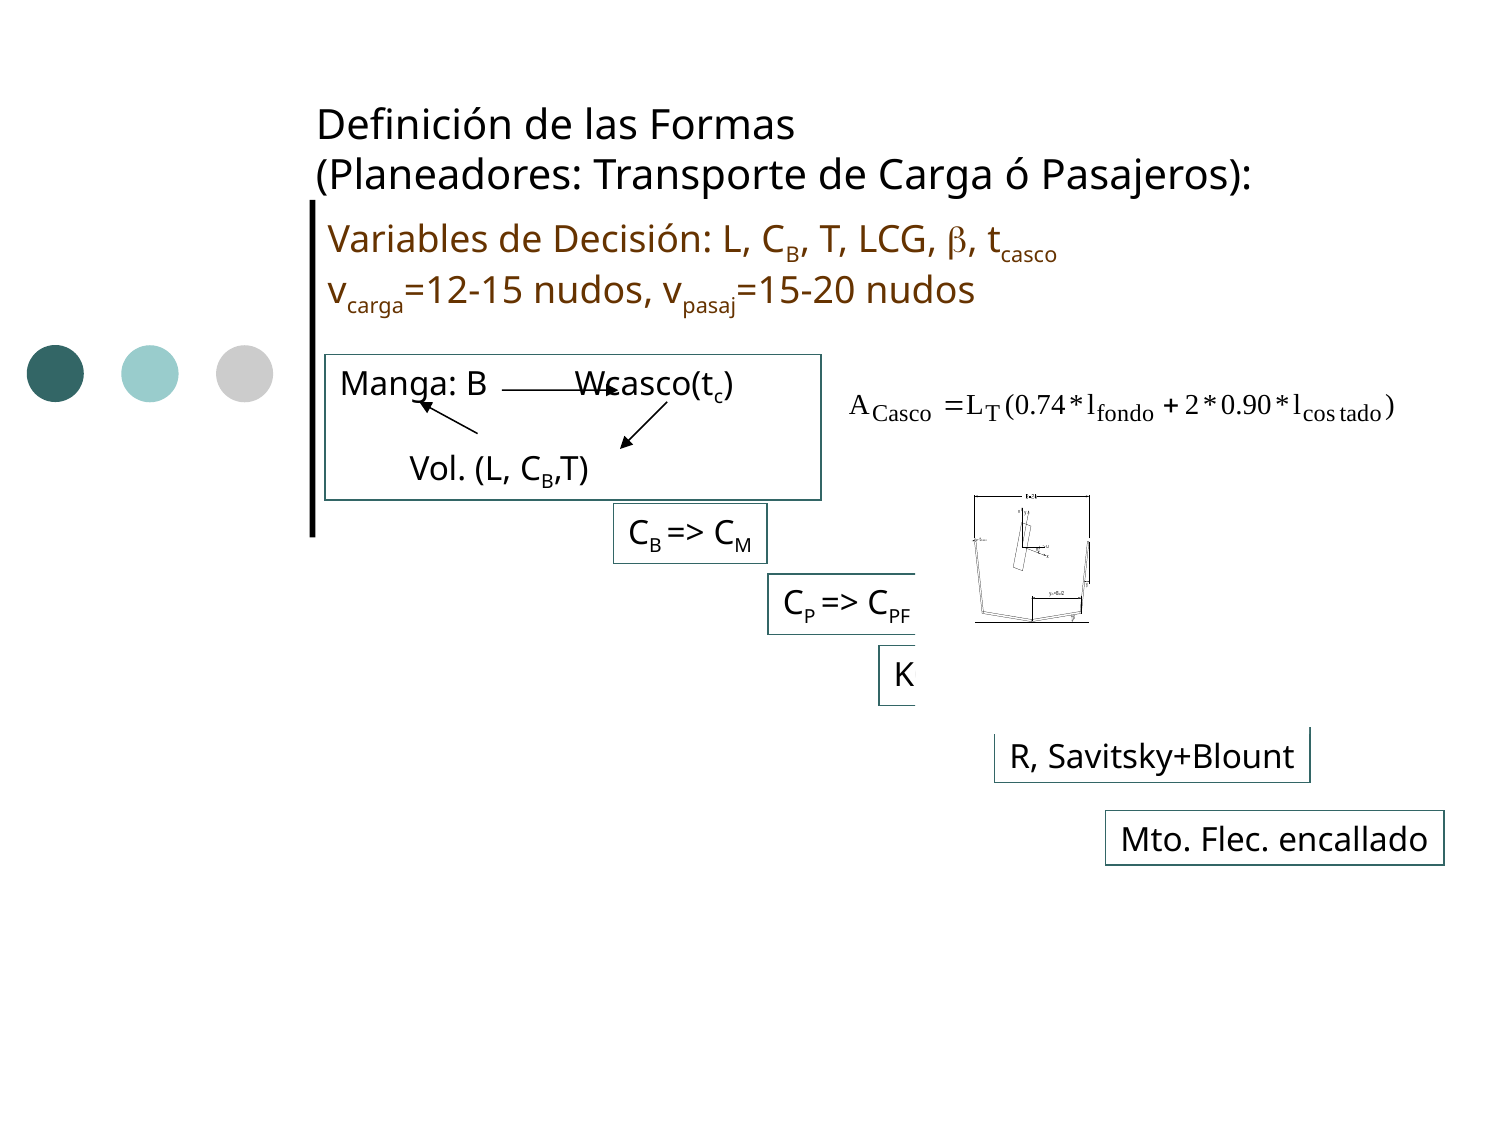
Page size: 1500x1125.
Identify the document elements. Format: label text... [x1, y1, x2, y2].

text_box Definición de las Formas (Planeadores: Transporte de Carga ó Pasajeros): [301, 90, 1465, 205]
text_box R, Savitsky+Blount [994, 741, 1311, 783]
text_box CB => CM [613, 544, 767, 564]
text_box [324, 354, 822, 492]
text_box CP => CPF [768, 574, 839, 635]
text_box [844, 385, 1400, 734]
text_box Mto. Flec. encallado [1105, 810, 1444, 866]
text_box Variables de Decisión: L, CB, T, LCG, b, tcasco vcarga=12-15 nudos, vpasaj=15-20 nudos [312, 207, 1306, 325]
text_box CB => CM [613, 503, 767, 543]
